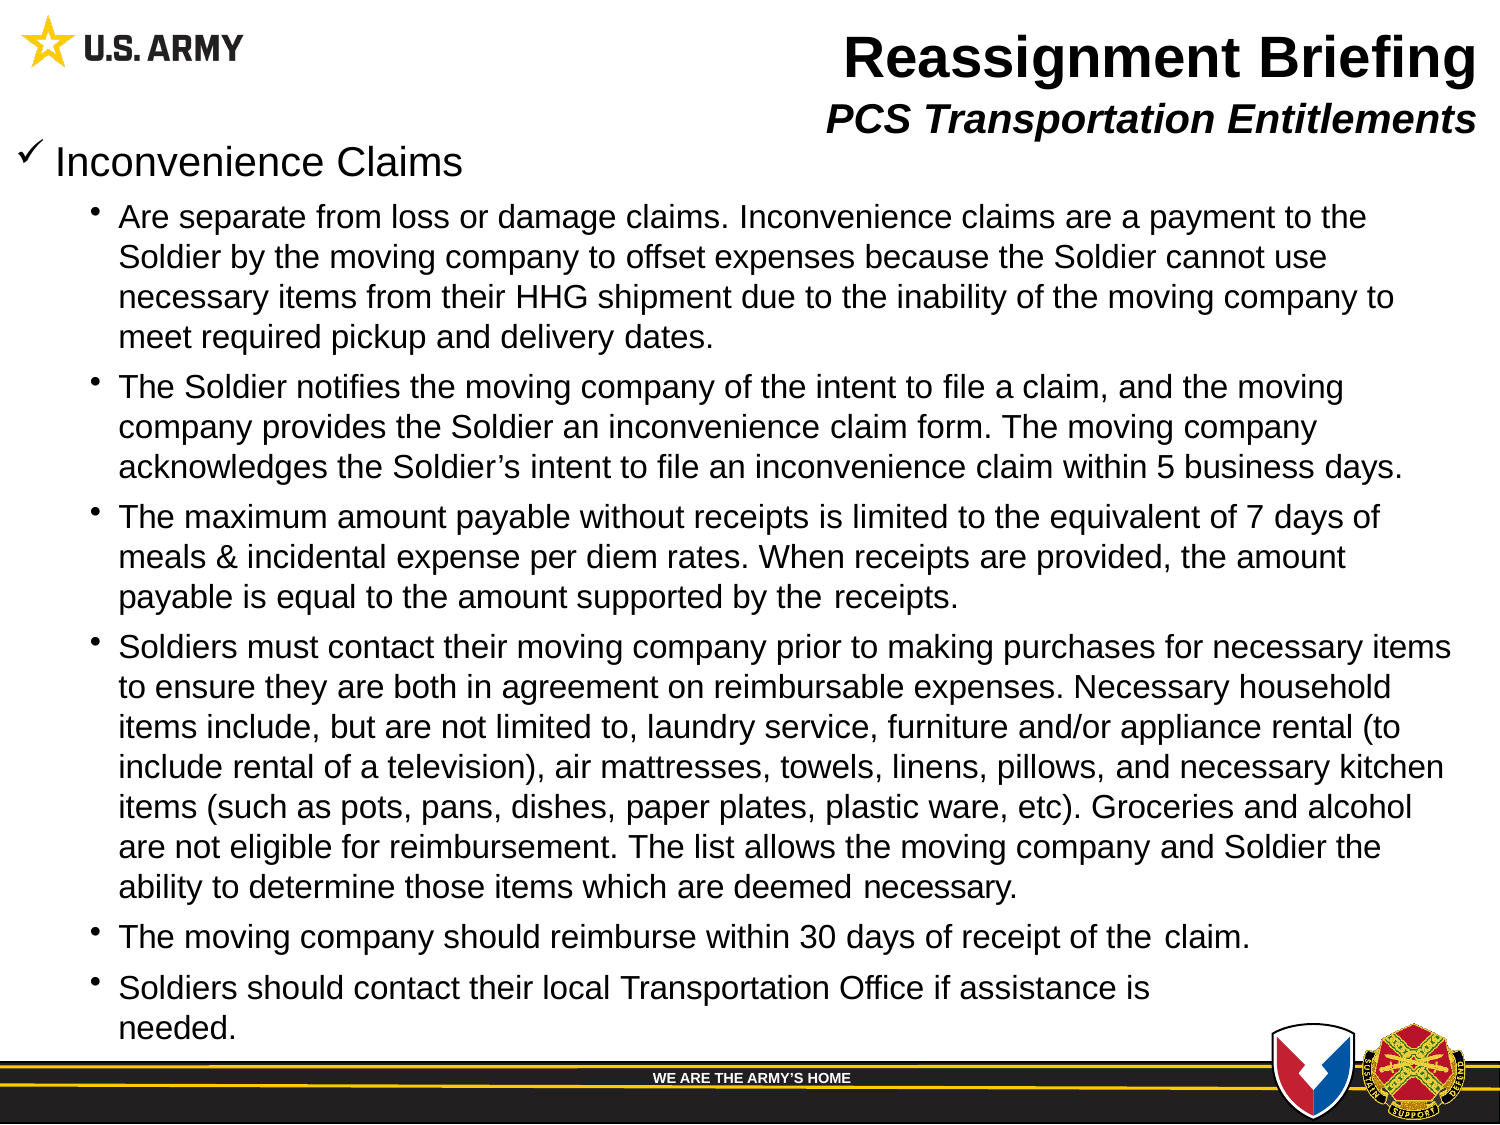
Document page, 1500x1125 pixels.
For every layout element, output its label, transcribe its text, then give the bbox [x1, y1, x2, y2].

picture [0, 0, 236, 93]
text_box Inconvenience Claims Are separate from loss or damage claims. Inconvenience claims are a payment to the Soldier by the moving company to offset expenses because the Soldier cannot use necessary items from their HHG shipment due to the inability of the moving company to meet required pickup and delivery dates. The Soldier notifies the moving company of the intent to file a claim, and the moving company provides the Soldier an inconvenience claim form. The moving company acknowledges the Soldier’s intent to file an inconvenience claim within 5 business days. The maximum amount payable without receipts is limited to the equivalent of 7 days of meals & incidental expense per diem rates. When receipts are provided, the amount payable is equal to the amount supported by the receipts. Soldiers must contact their moving company prior to making purchases for necessary items to ensure they are both in agreement on reimbursable expenses. Necessary household items include, but are not limited to, laundry service, furniture and/or appliance rental (to include rental of a television), air mattresses, towels, linens, pillows, and necessary kitchen items (such as pots, pans, dishes, paper plates, plastic ware, etc). Groceries and alcohol are not eligible for reimbursement. The list allows the moving company and Soldier the ability to determine those items which are deemed necessary. The moving company should reimburse within 30 days of receipt of the claim. Soldiers should contact their local Transportation Office if assistance is needed. [12, 121, 1467, 1046]
text_box Reassignment Briefing PCS Transportation Entitlements [236, 0, 1478, 142]
picture [1361, 1046, 1466, 1121]
